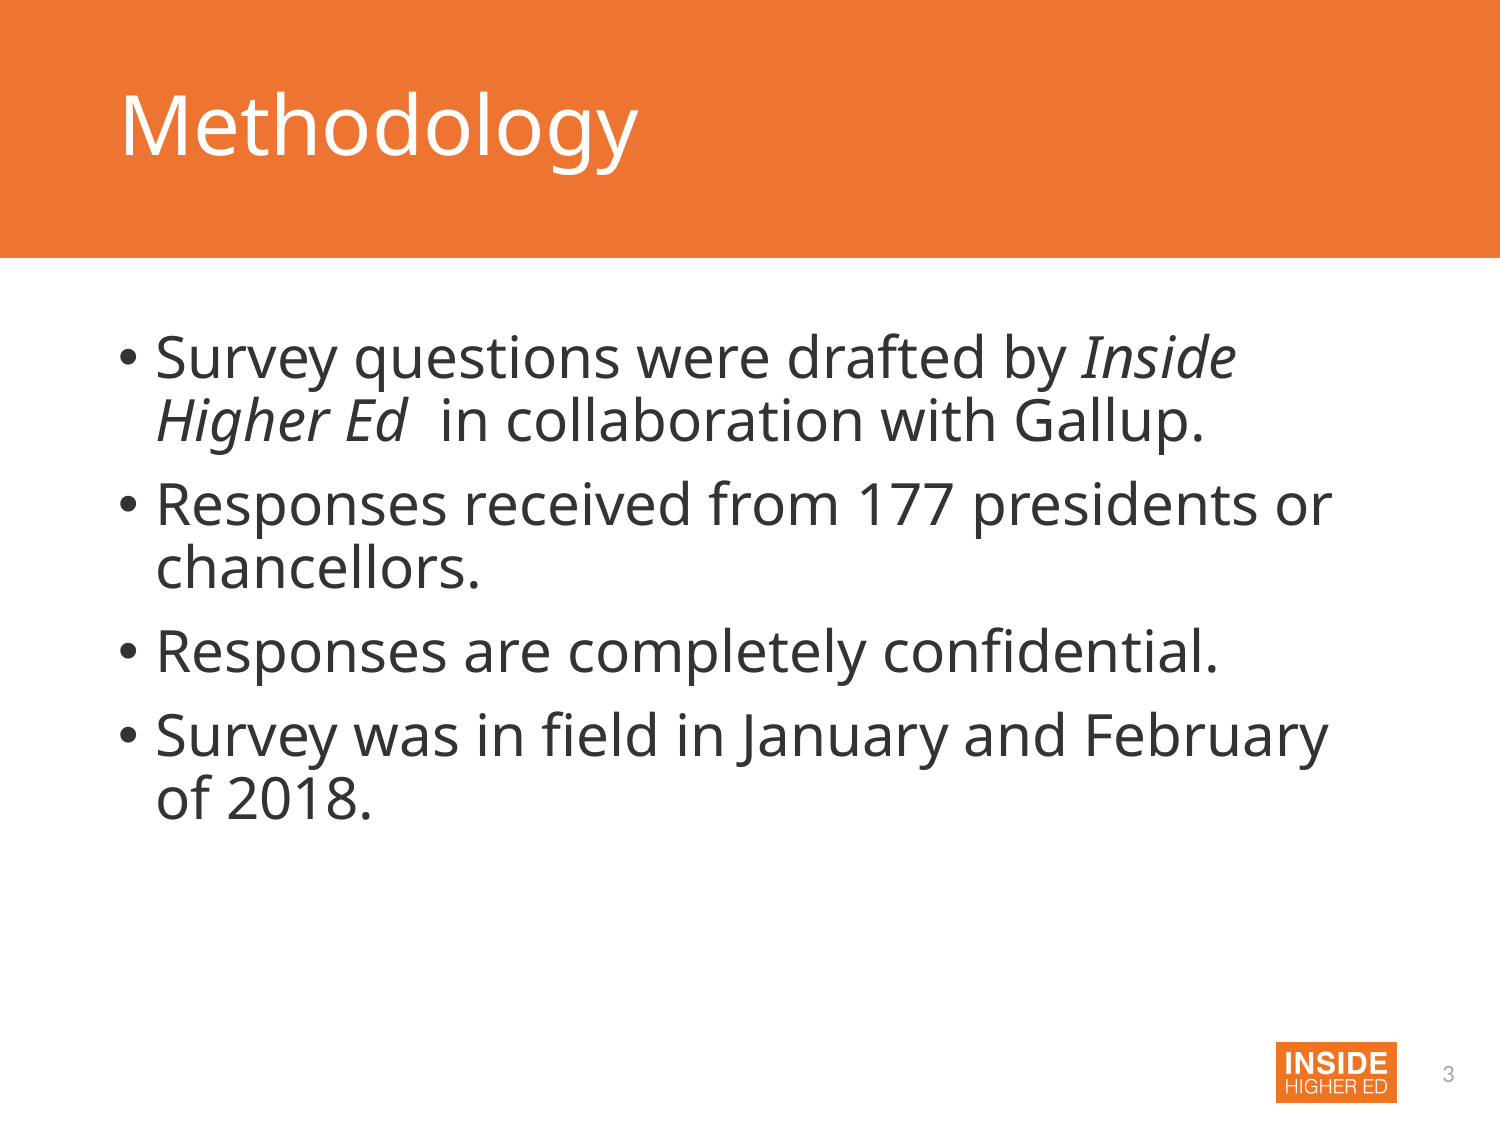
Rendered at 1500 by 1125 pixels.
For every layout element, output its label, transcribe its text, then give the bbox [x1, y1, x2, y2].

title Methodology [103, 0, 1397, 256]
picture [1276, 1042, 1397, 1103]
list Survey questions were drafted by Inside Higher Ed in collaboration with Gallup. Responses received from 177 presidents or chancellors. Responses are completely confidential. Survey was in field in January and February of 2018. [103, 321, 1397, 992]
